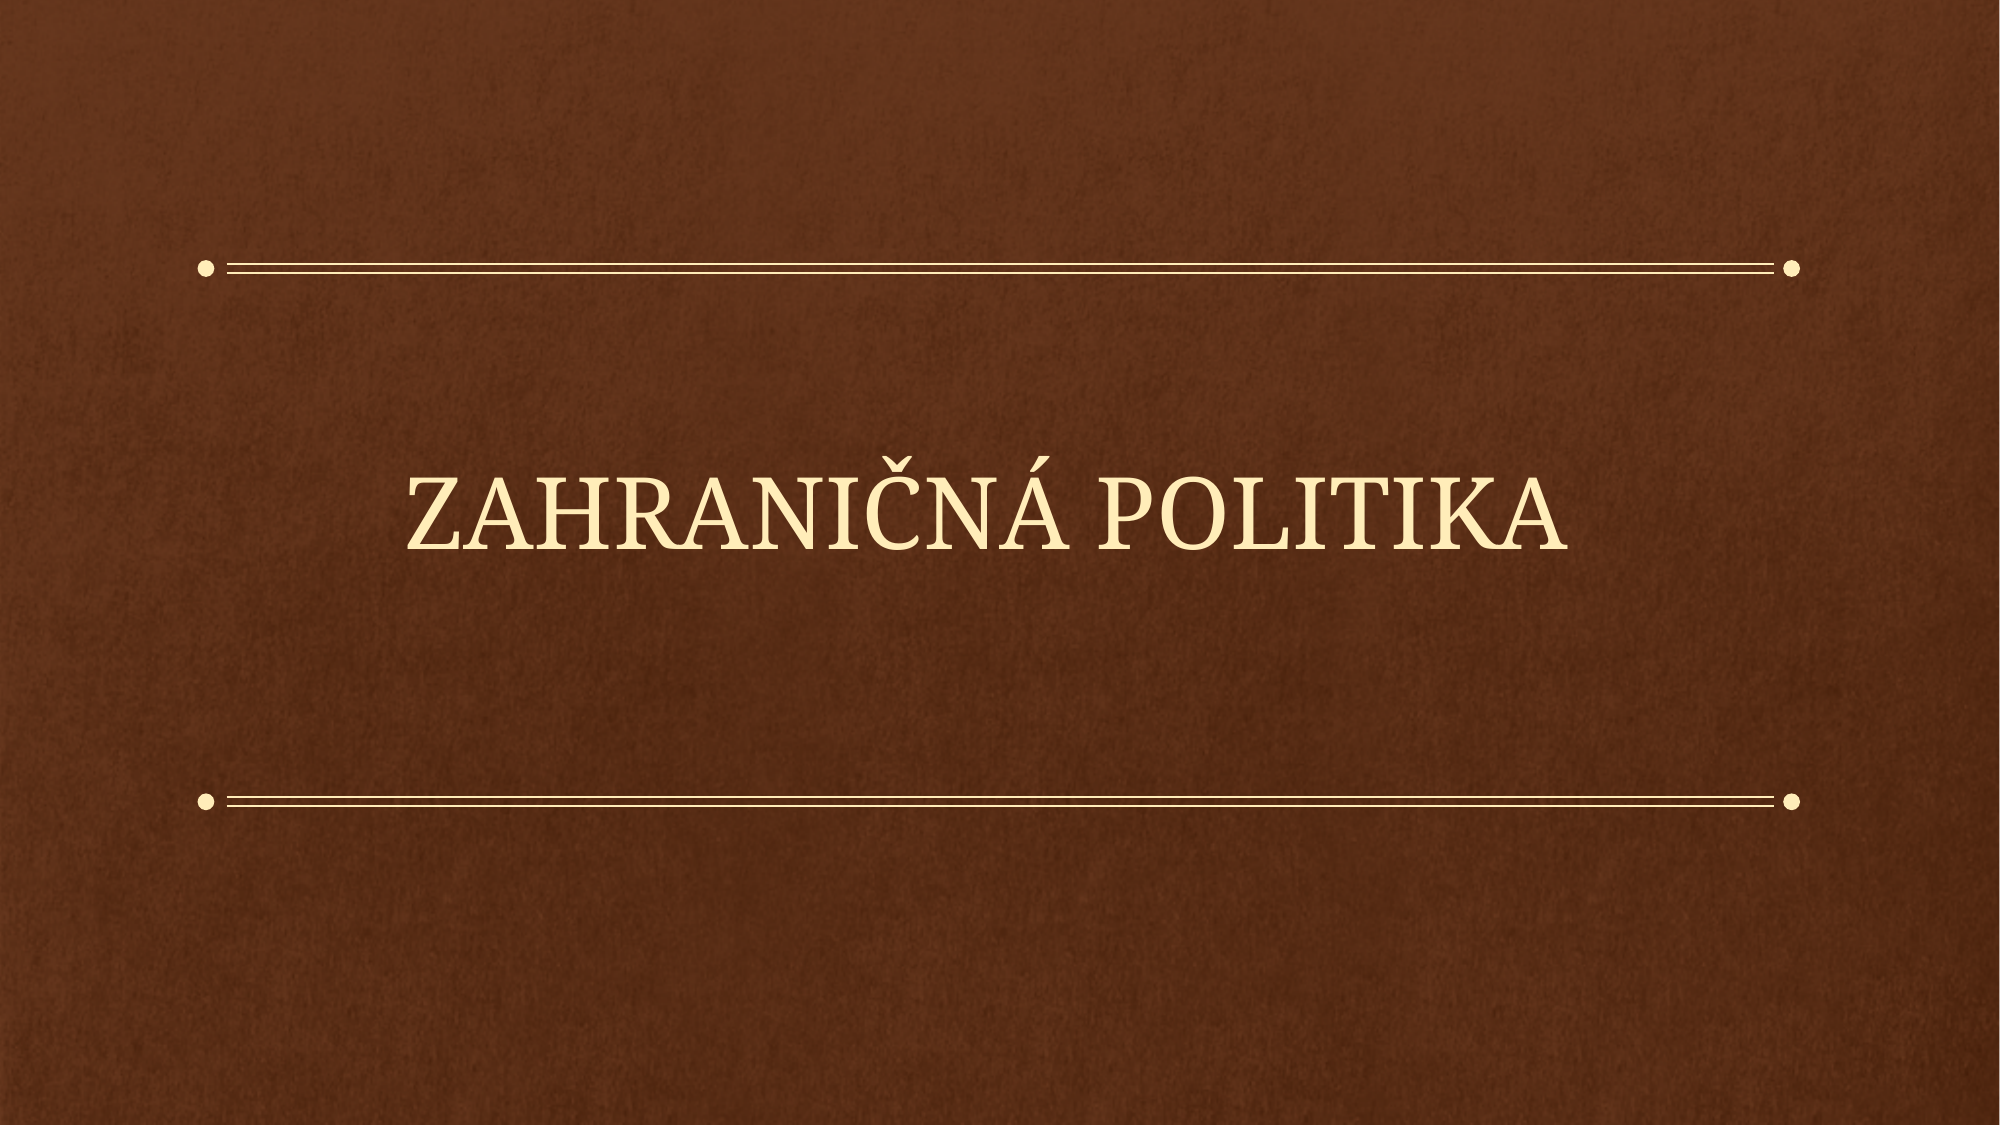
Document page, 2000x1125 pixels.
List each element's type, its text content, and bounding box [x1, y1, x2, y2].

title ZAHRANIČNÁ POLITIKA [225, 312, 1774, 580]
